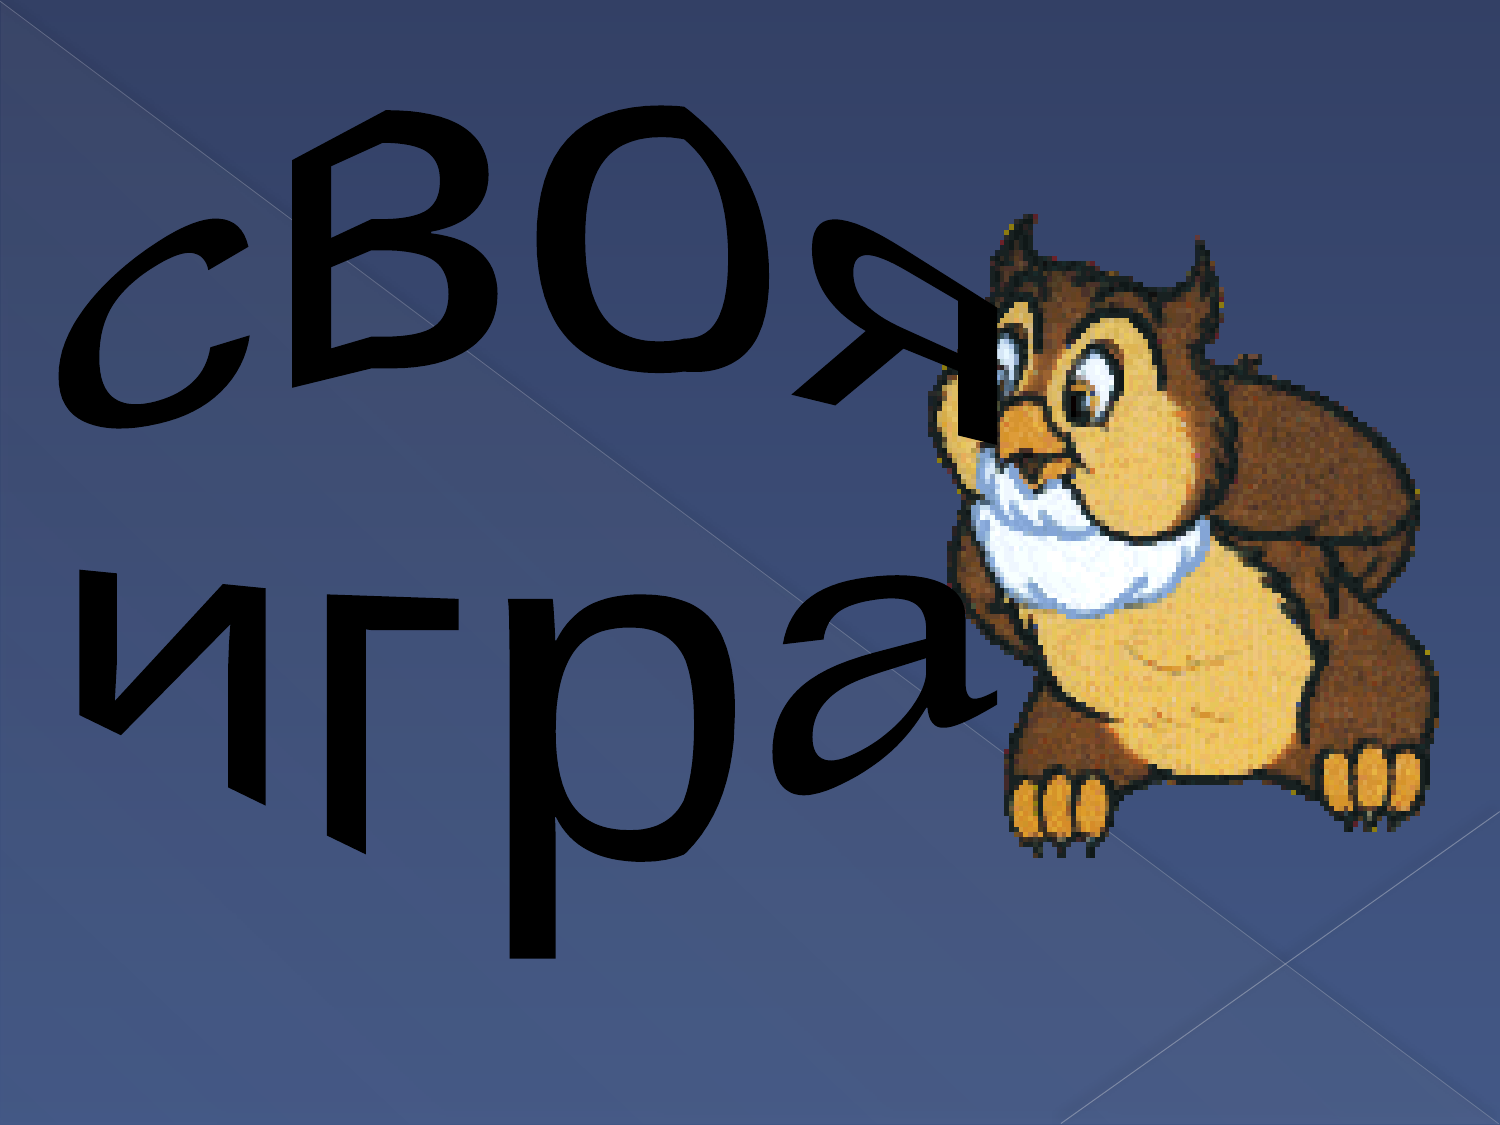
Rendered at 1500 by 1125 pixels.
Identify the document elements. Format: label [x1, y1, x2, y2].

picture [913, 198, 1454, 880]
